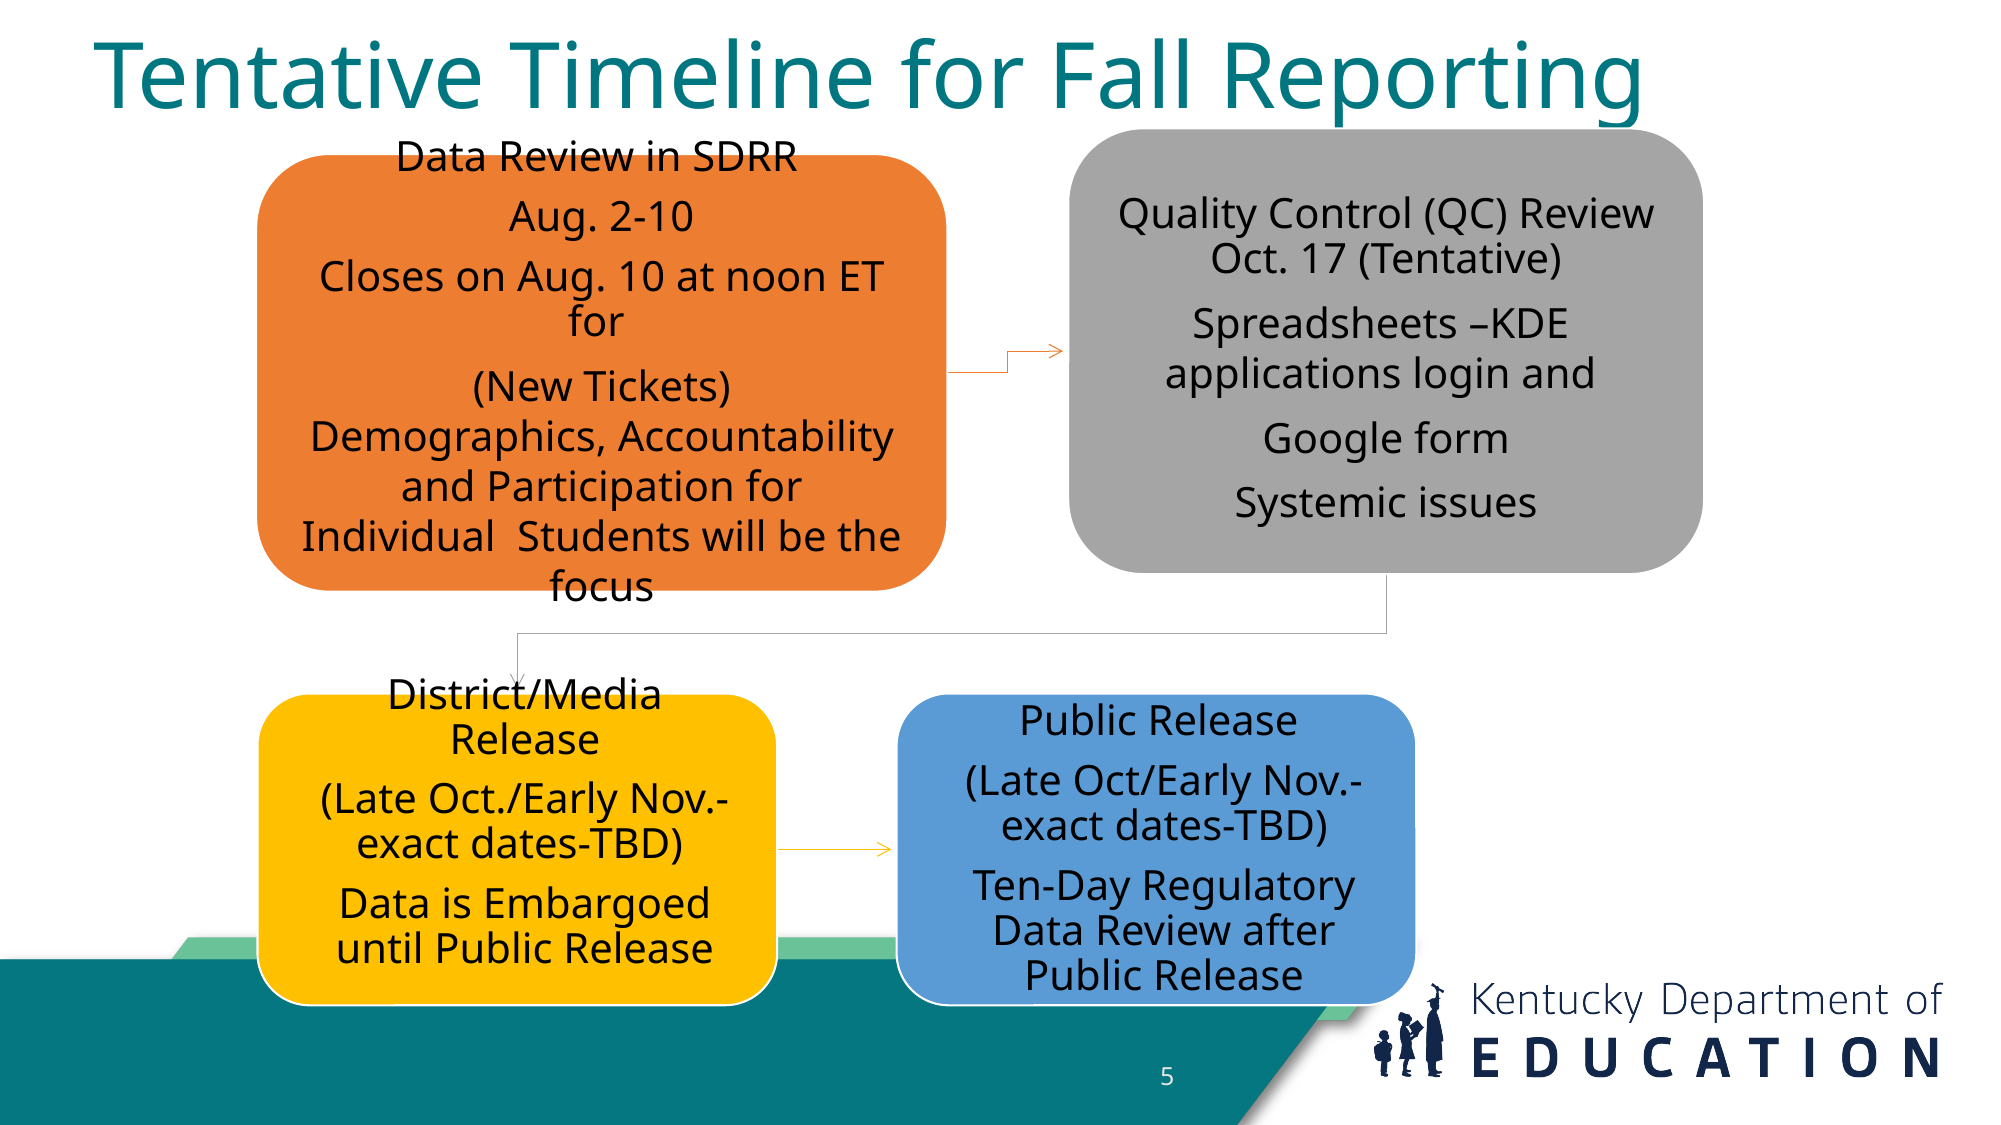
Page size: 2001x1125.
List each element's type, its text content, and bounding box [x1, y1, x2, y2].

title Tentative Timeline for Fall Reporting [78, 0, 1739, 127]
slide_number 5 [1077, 1047, 1190, 1108]
picture [0, 0, 2001, 1125]
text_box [39, 127, 1922, 1006]
